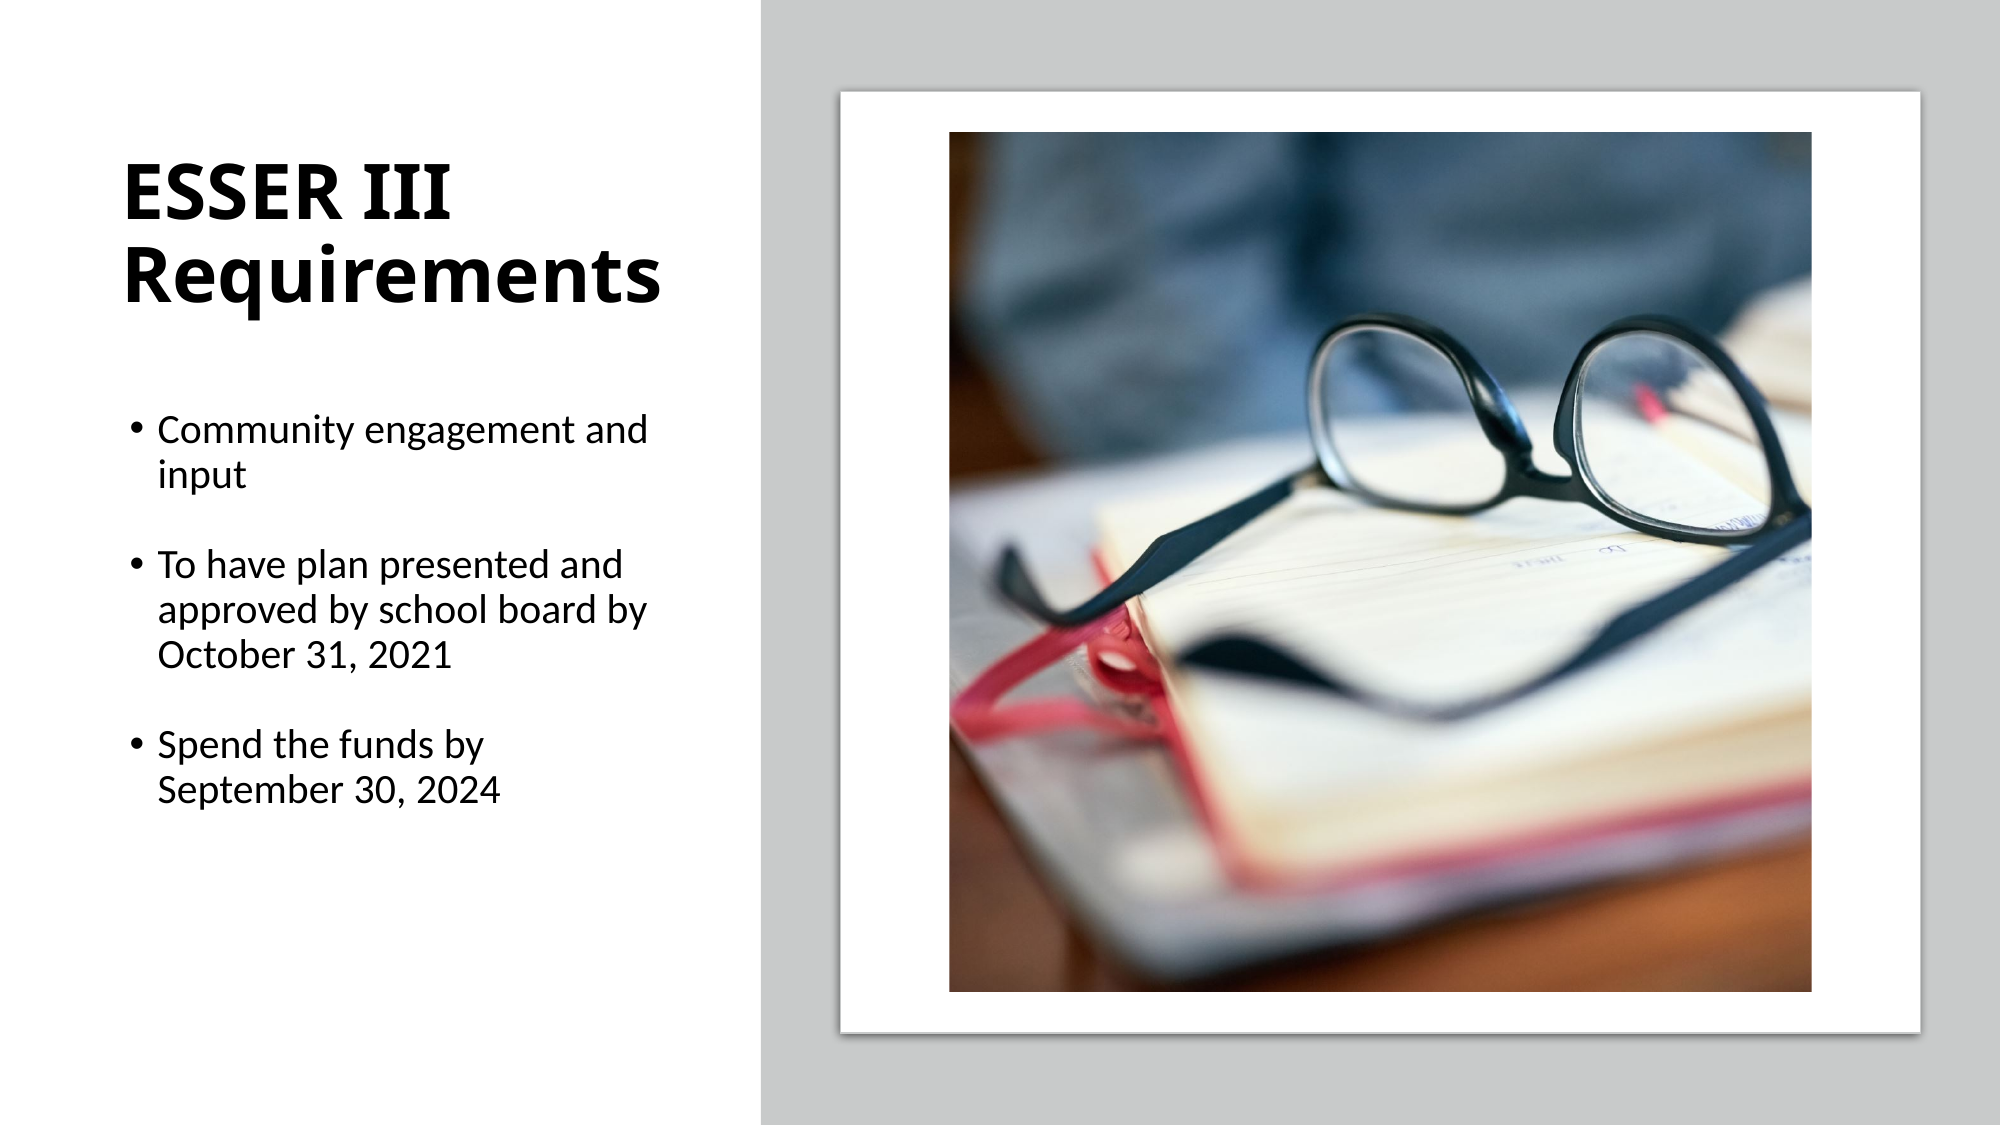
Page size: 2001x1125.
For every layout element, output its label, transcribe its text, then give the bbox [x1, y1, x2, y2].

text_box [760, 0, 2000, 1125]
title ESSER III Requirements [106, 103, 682, 370]
picture [949, 132, 1812, 992]
list Community engagement and input To have plan presented and approved by school board by October 31, 2021 Spend the funds by September 30, 2024 [39, 399, 682, 1021]
text_box [839, 90, 1922, 1034]
